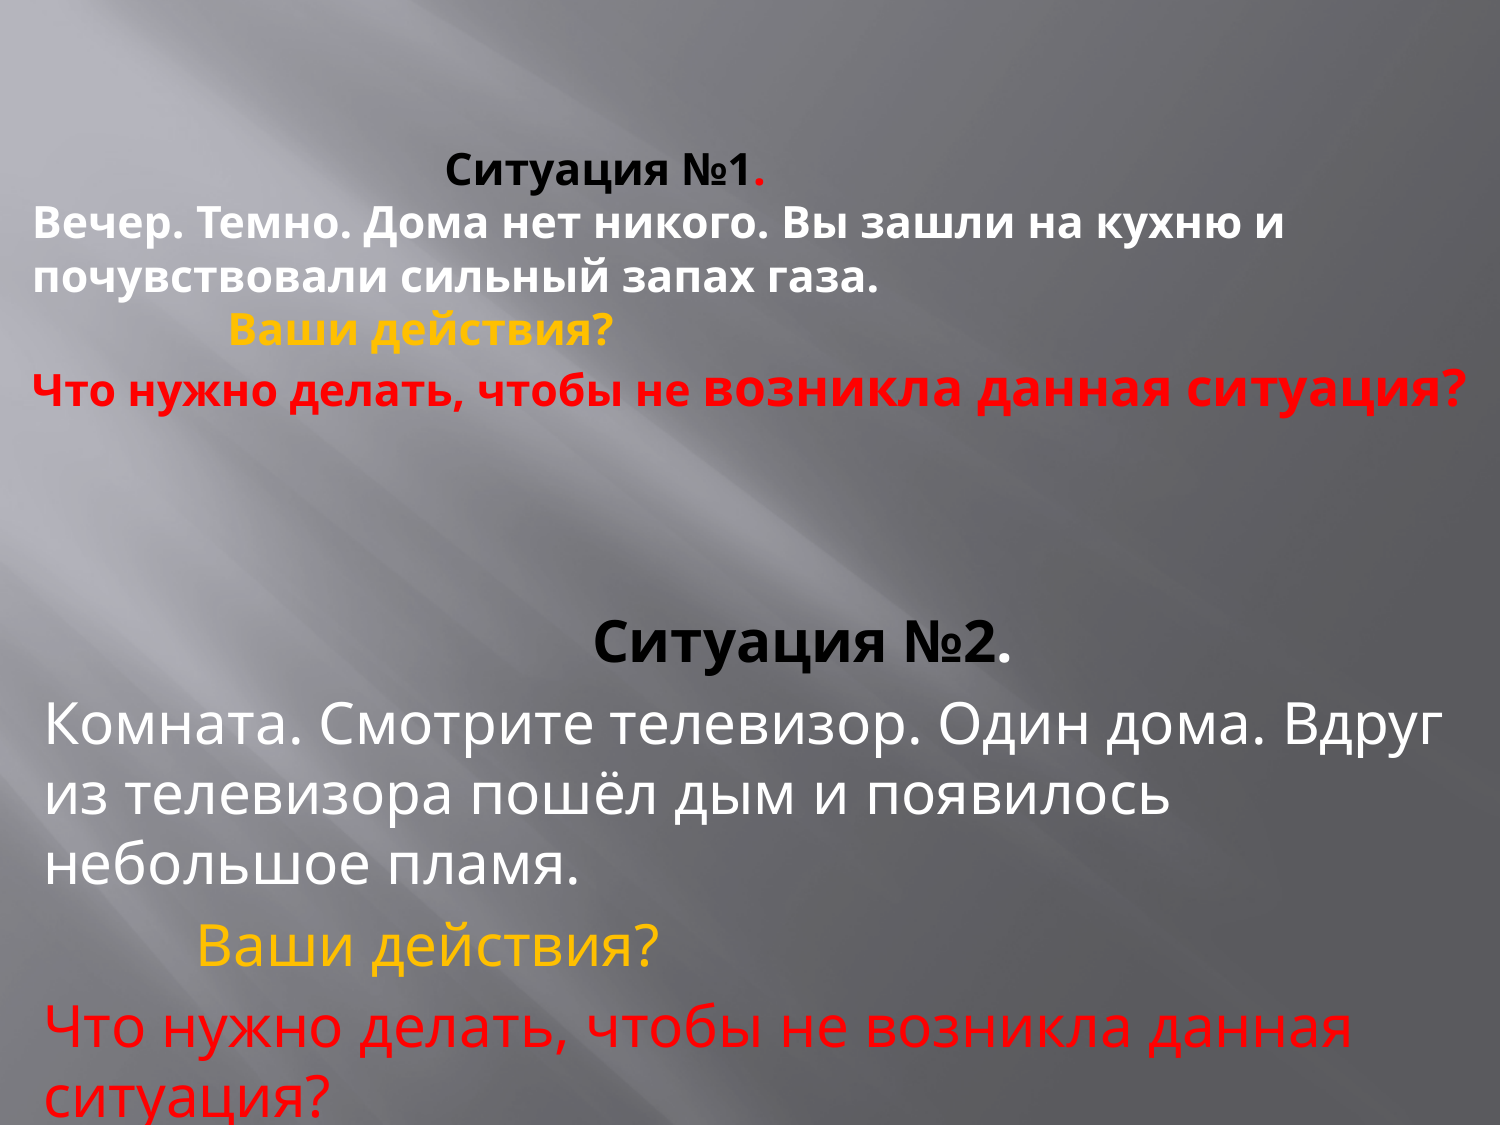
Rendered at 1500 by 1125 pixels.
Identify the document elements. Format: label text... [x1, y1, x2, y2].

title Ситуация №1. Вечер. Темно. Дома нет никого. Вы зашли на кухню и почувствовали сильный запах газа. Ваши действия? Что нужно делать, чтобы не возникла данная ситуация? [0, 30, 1500, 528]
list Ситуация №2. Комната. Смотрите телевизор. Один дома. Вдруг из телевизора пошёл дым и появилось небольшое пламя. Ваши действия? Что нужно делать, чтобы не возникла данная ситуация? [5, 515, 1500, 1125]
